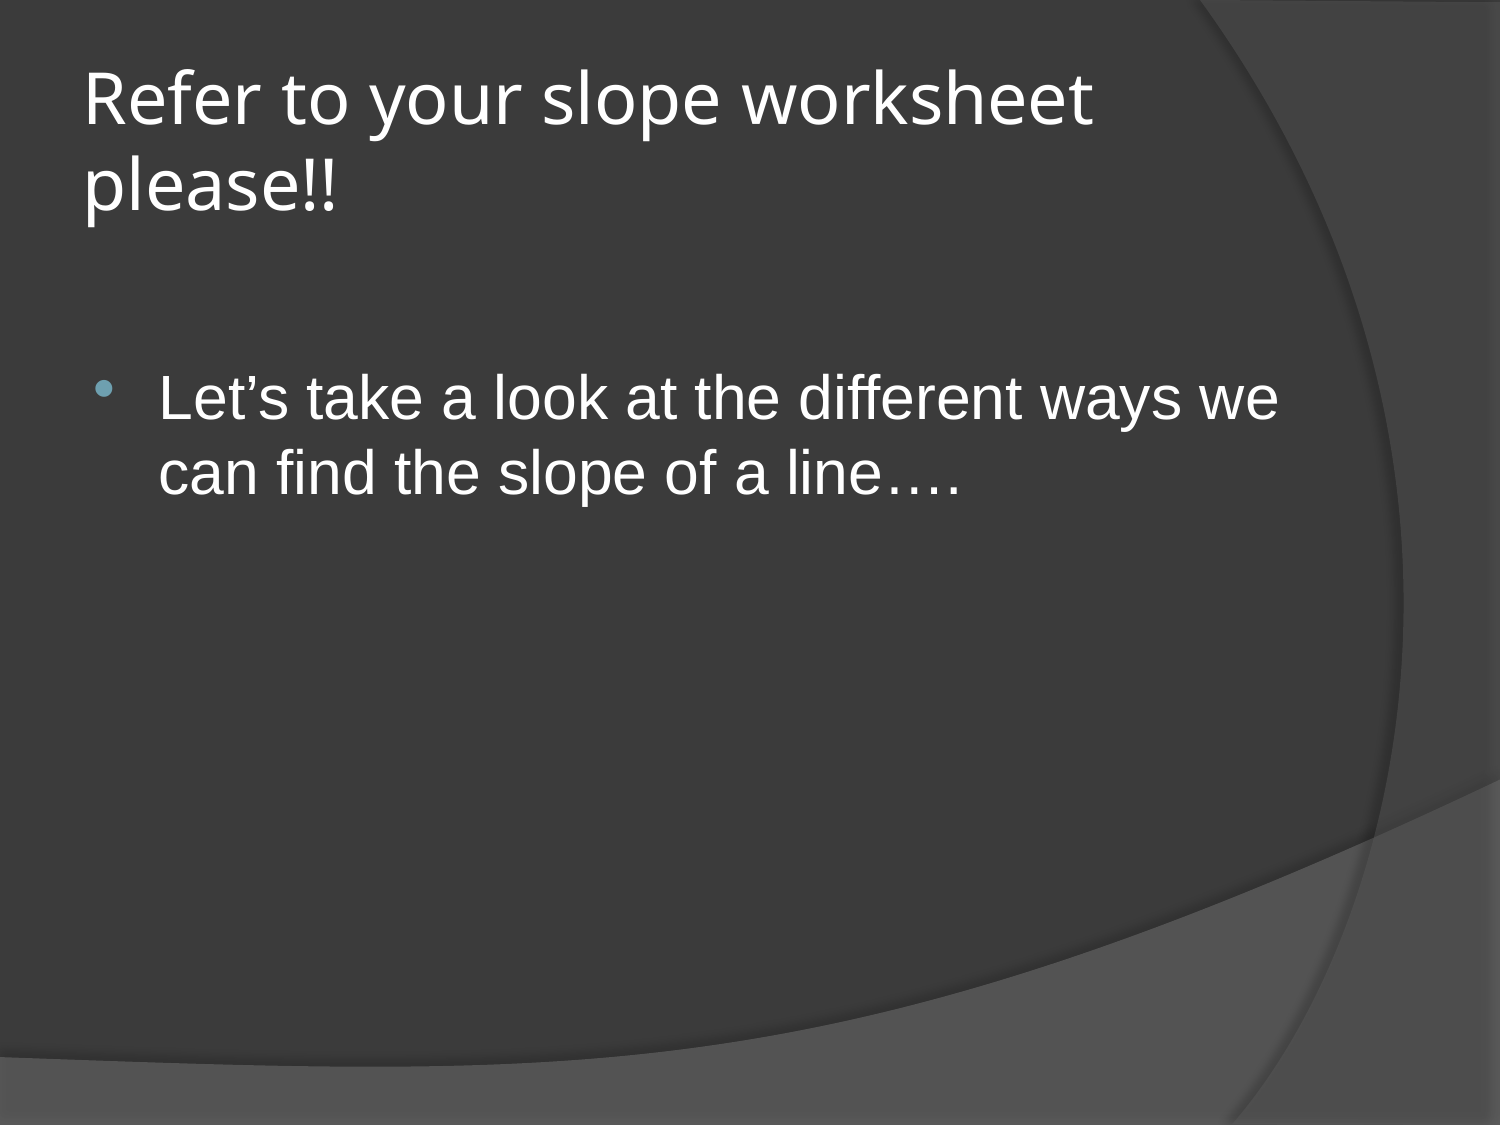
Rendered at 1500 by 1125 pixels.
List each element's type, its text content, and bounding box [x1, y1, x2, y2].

title Refer to your slope worksheet please!! [75, 45, 1300, 233]
list Let’s take a look at the different ways we can find the slope of a line…. [75, 262, 1300, 1005]
